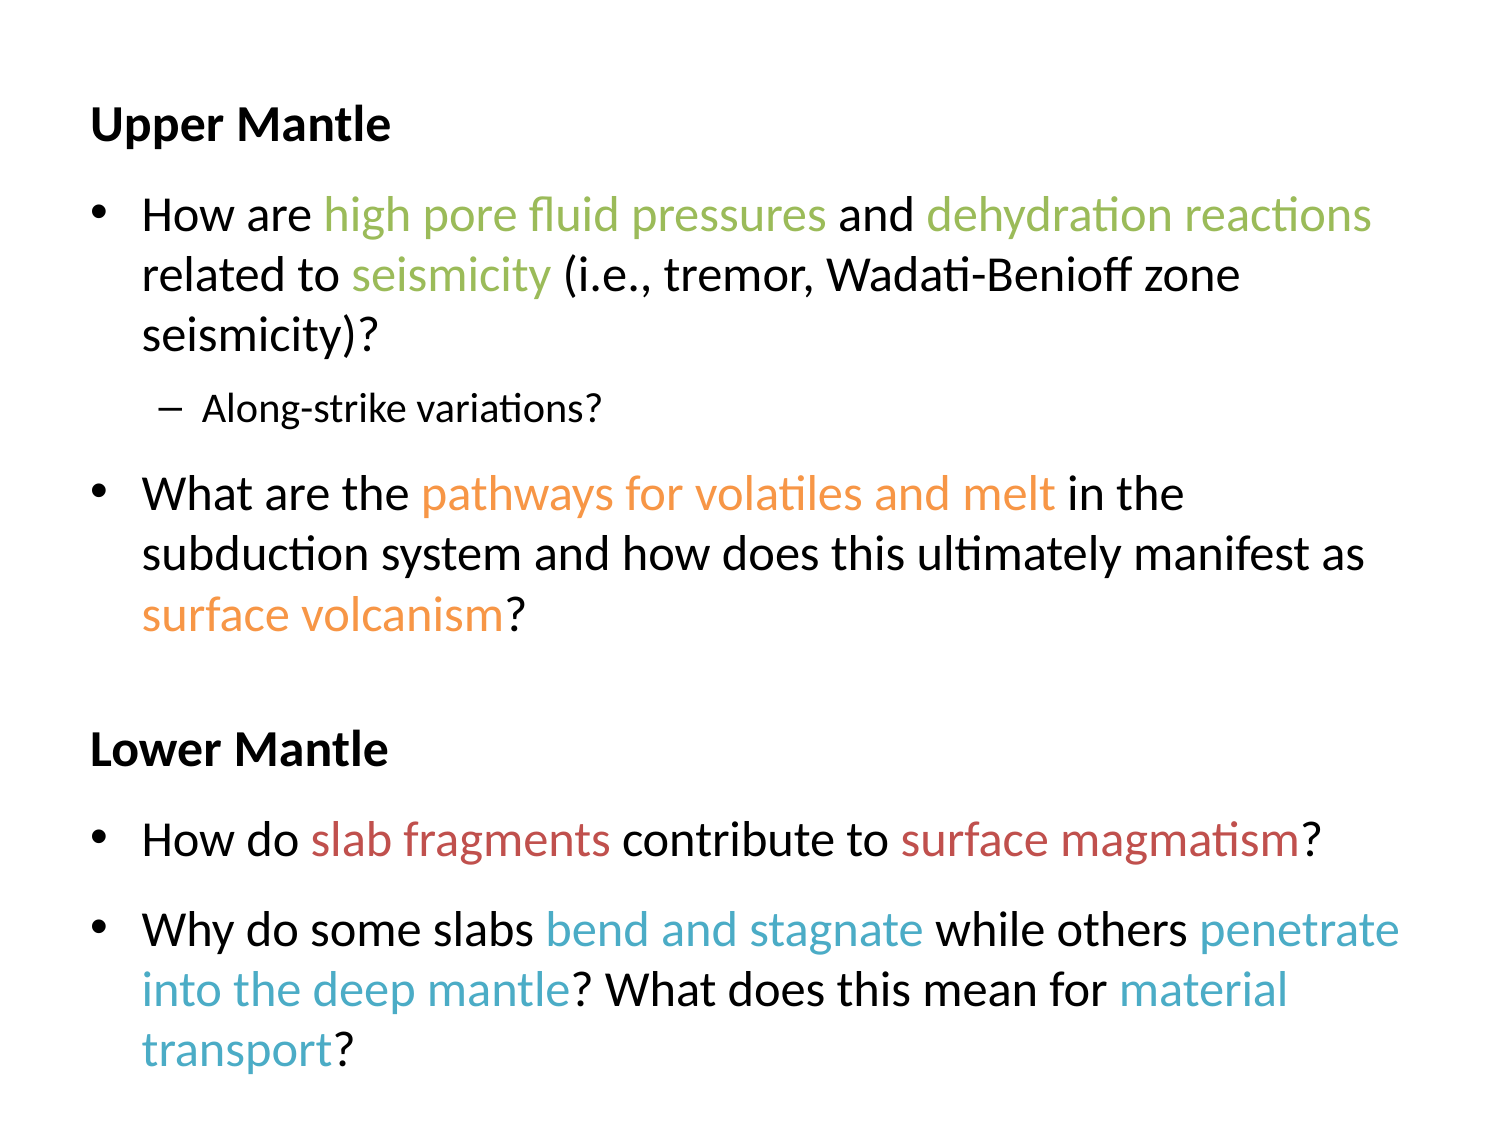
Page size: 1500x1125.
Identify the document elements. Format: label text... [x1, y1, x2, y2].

list Upper Mantle How are high pore fluid pressures and dehydration reactions related to seismicity (i.e., tremor, Wadati-Benioff zone seismicity)? Along-strike variations? What are the pathways for volatiles and melt in the subduction system and how does this ultimately manifest as surface volcanism? Lower Mantle How do slab fragments contribute to surface magmatism? Why do some slabs bend and stagnate while others penetrate into the deep mantle? What does this mean for material transport? [75, 81, 1425, 1092]
